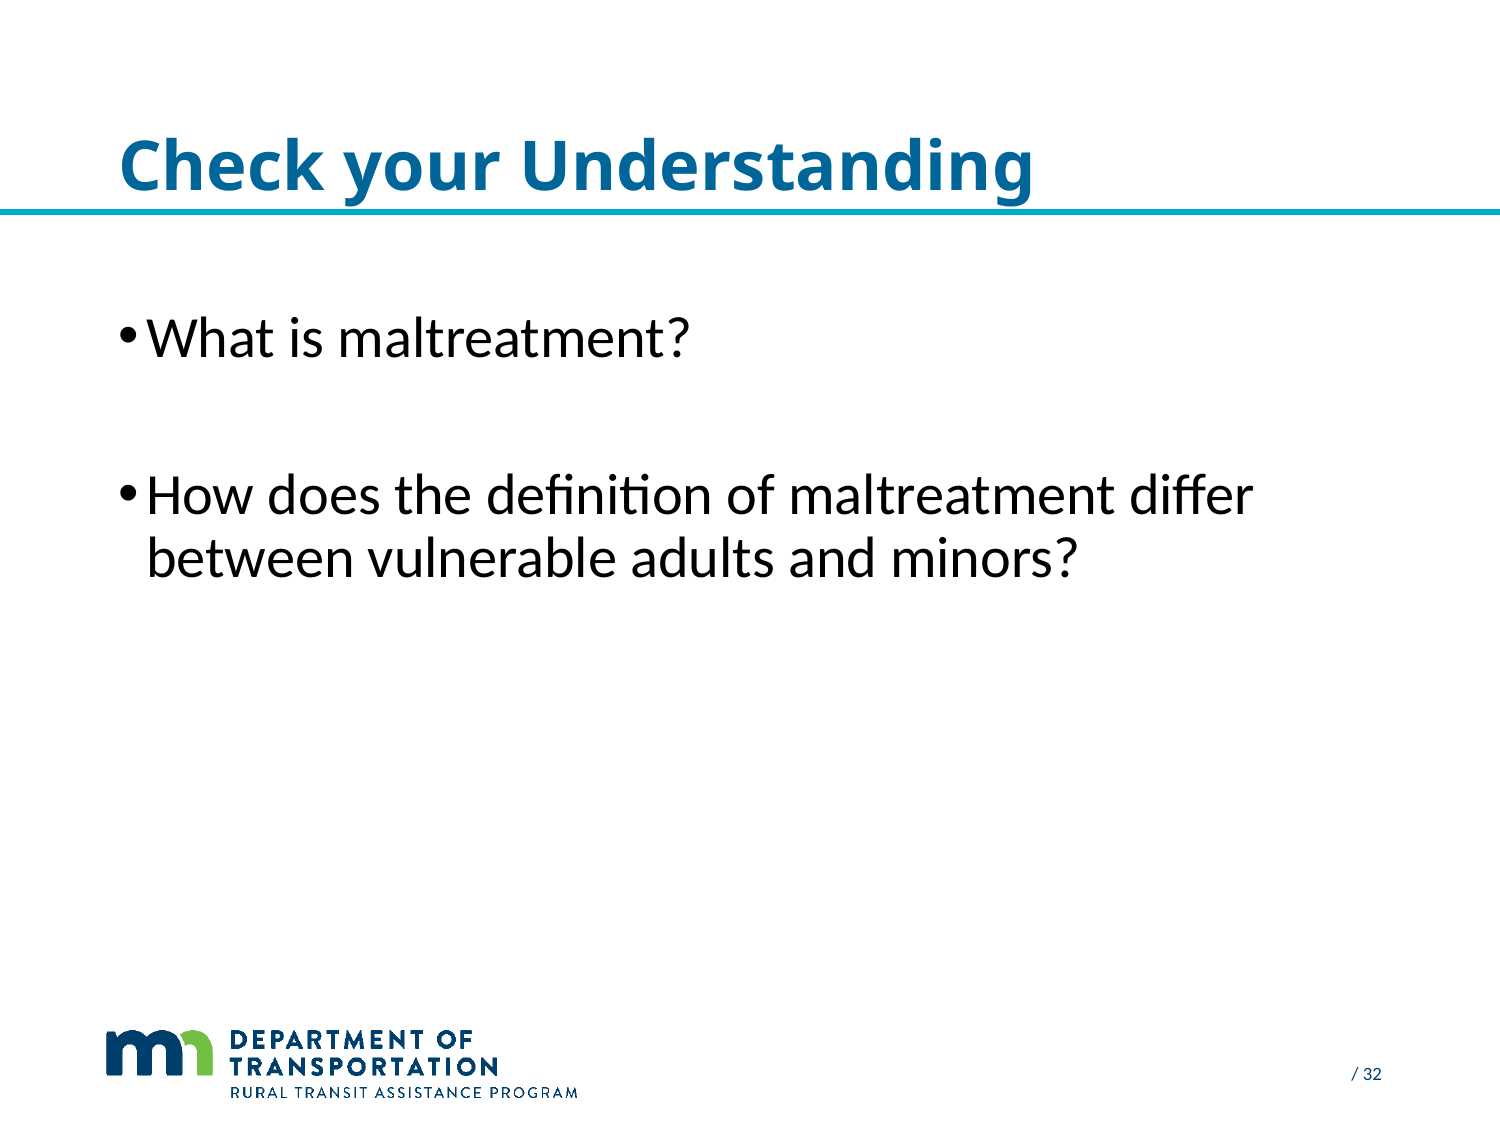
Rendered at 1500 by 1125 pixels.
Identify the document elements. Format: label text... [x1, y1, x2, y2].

picture [75, 1005, 607, 1122]
title Check your Understanding [103, 59, 1397, 278]
list What is maltreatment? How does the definition of maltreatment differ between vulnerable adults and minors? [103, 299, 1397, 1014]
text_box / 32 [1059, 1042, 1397, 1103]
